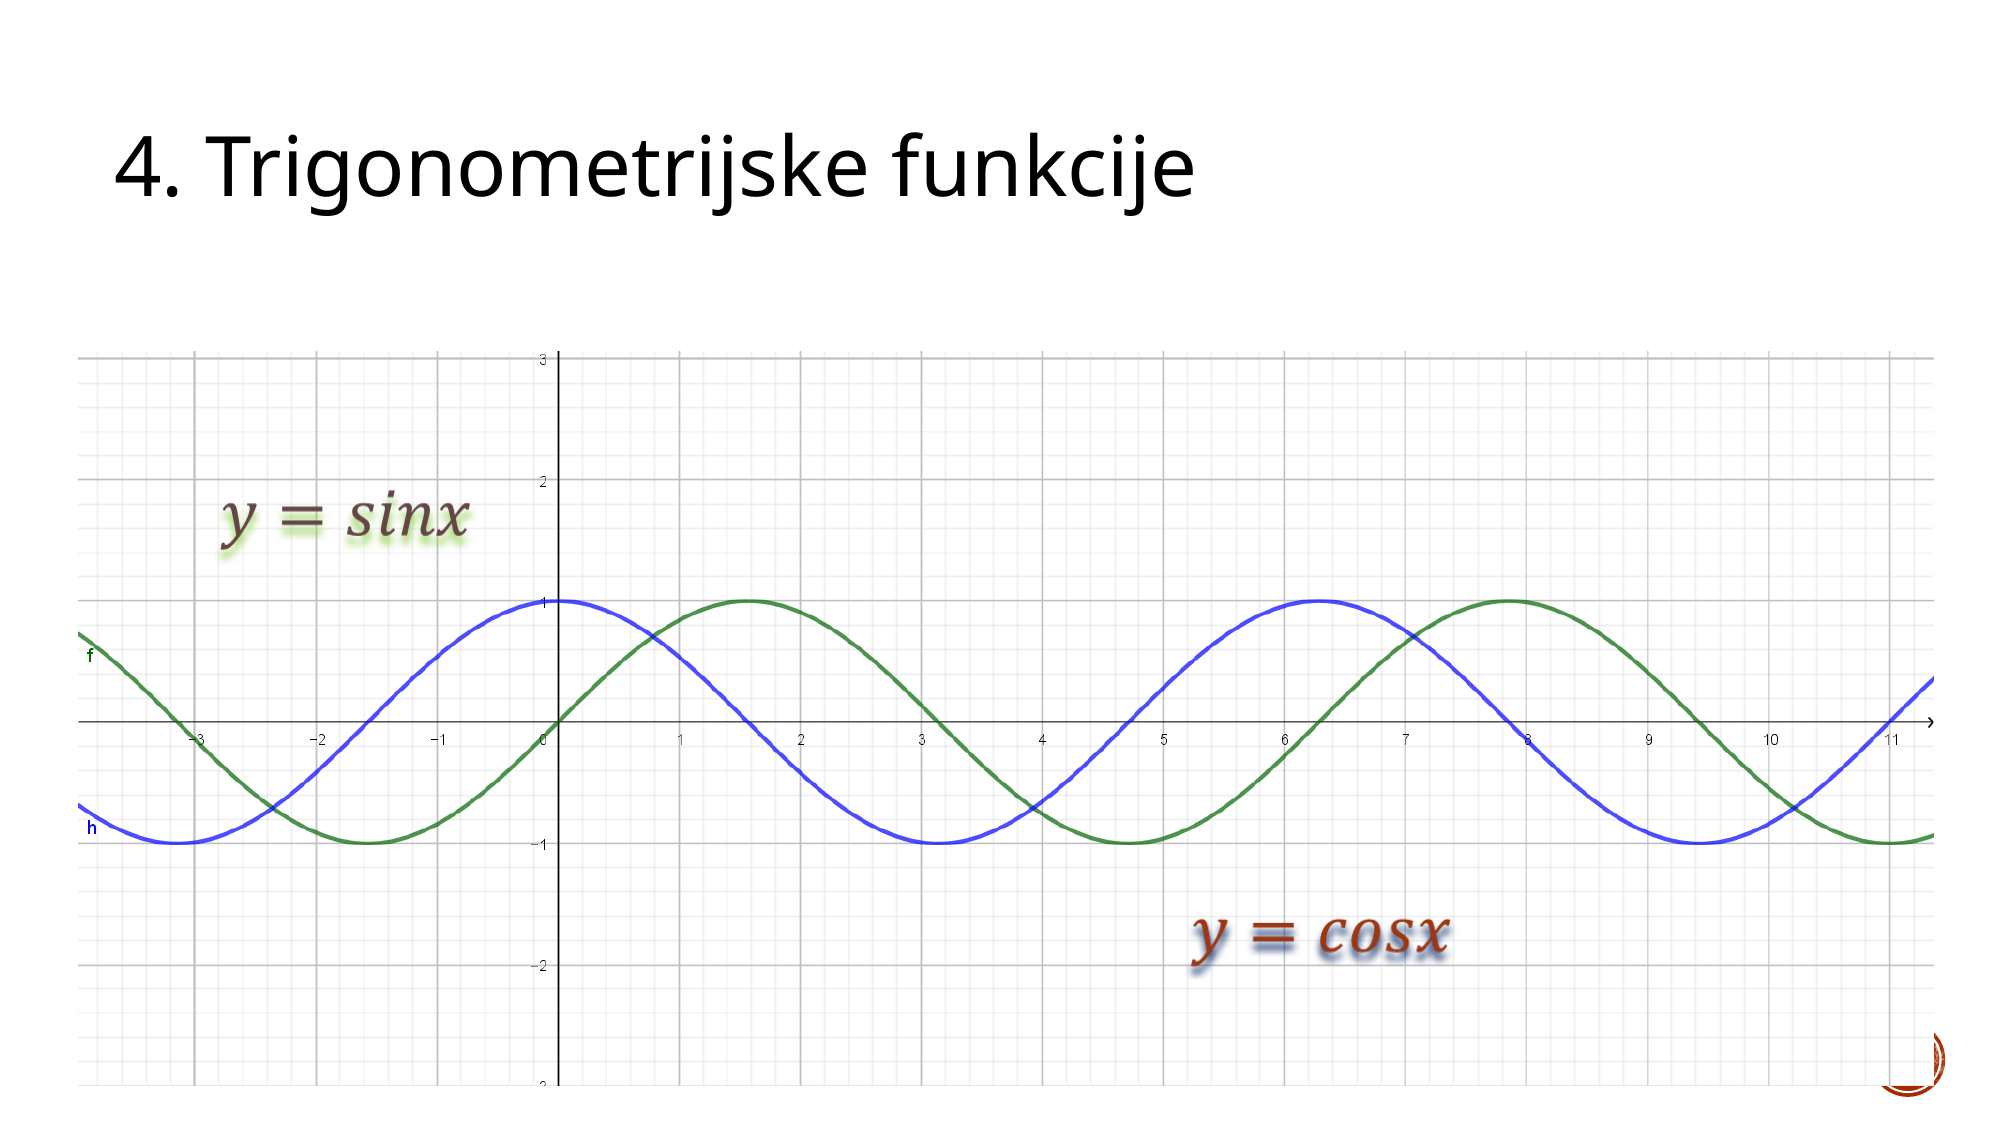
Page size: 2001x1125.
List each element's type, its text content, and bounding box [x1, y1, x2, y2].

picture [78, 351, 1945, 1085]
text_box 4. Trigonometrijske funkcije [99, 106, 1214, 221]
